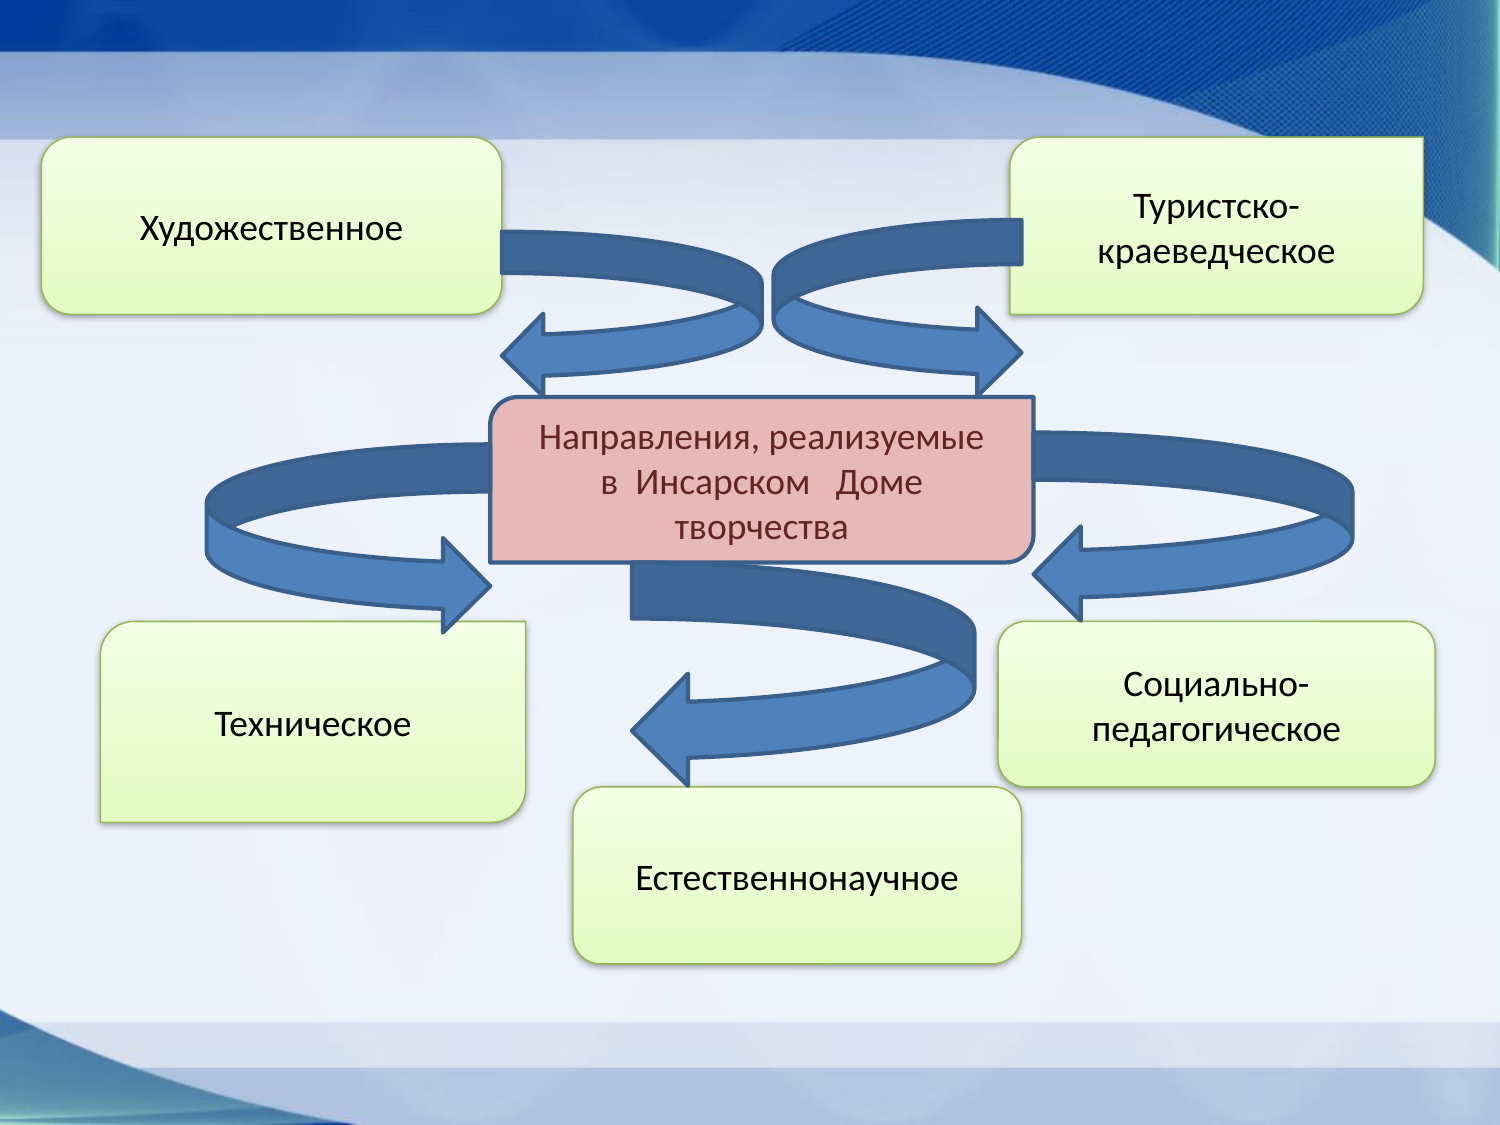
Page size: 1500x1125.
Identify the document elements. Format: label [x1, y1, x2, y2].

list [0, 0, 1500, 1125]
